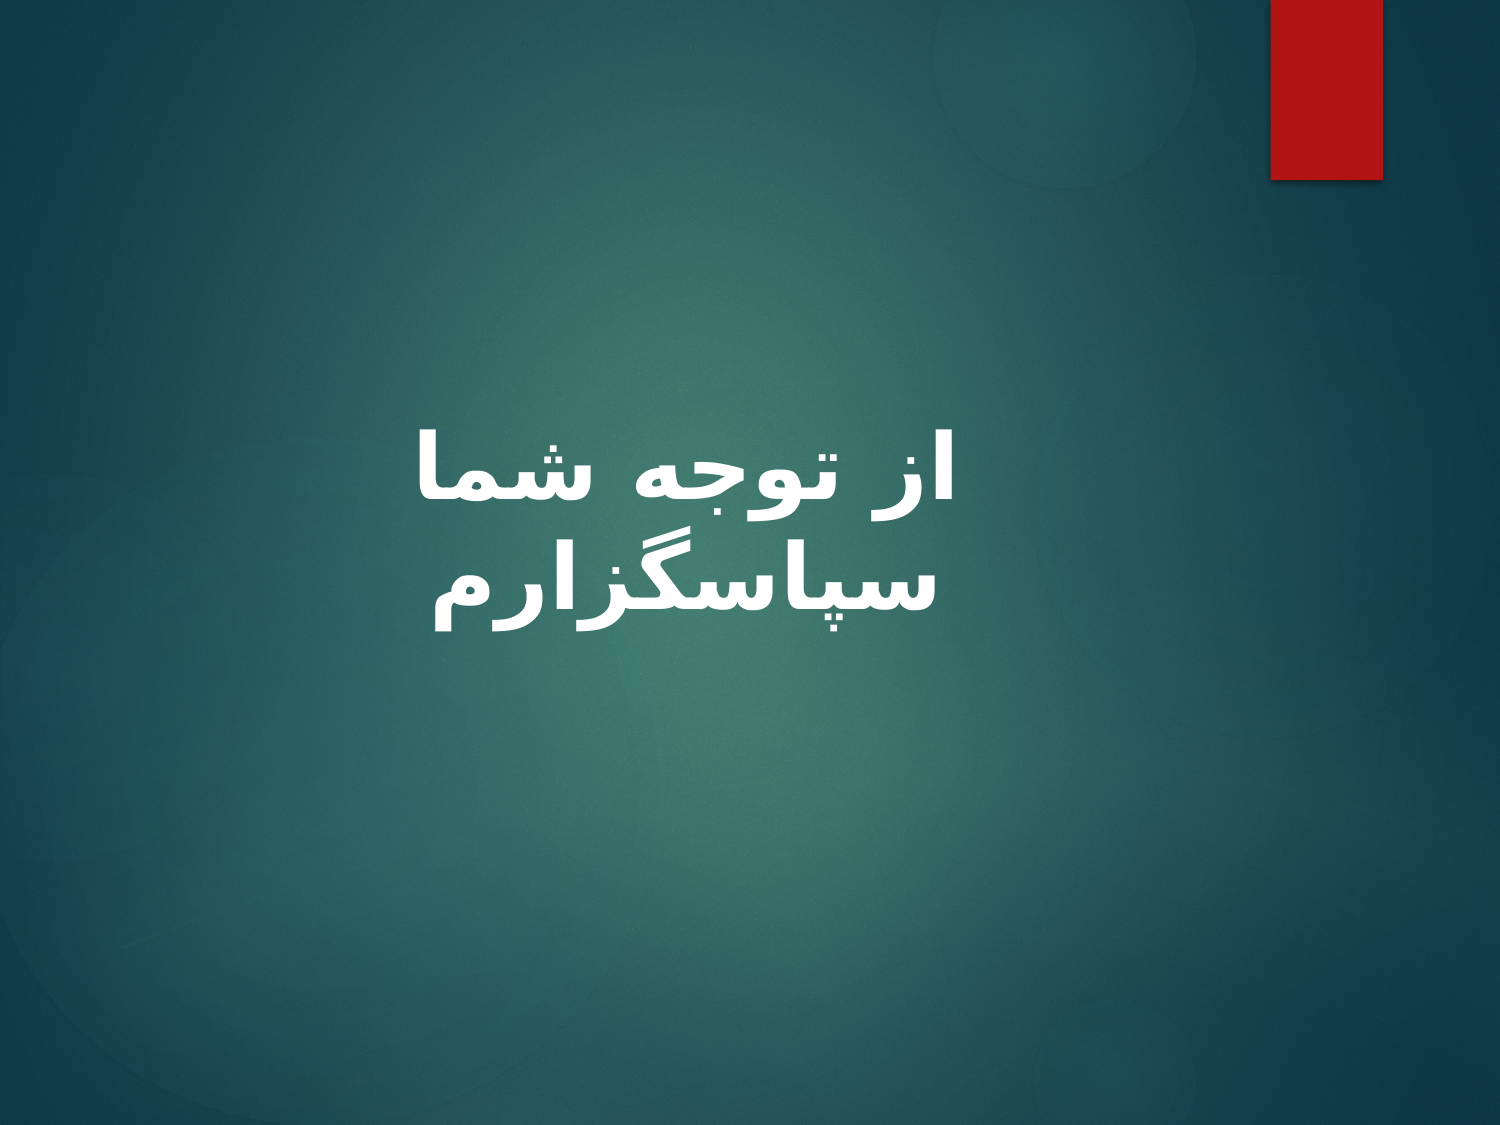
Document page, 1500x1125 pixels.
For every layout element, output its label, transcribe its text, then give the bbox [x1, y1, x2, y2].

list از توجه شما سپاسگزارم [135, 400, 1237, 1089]
